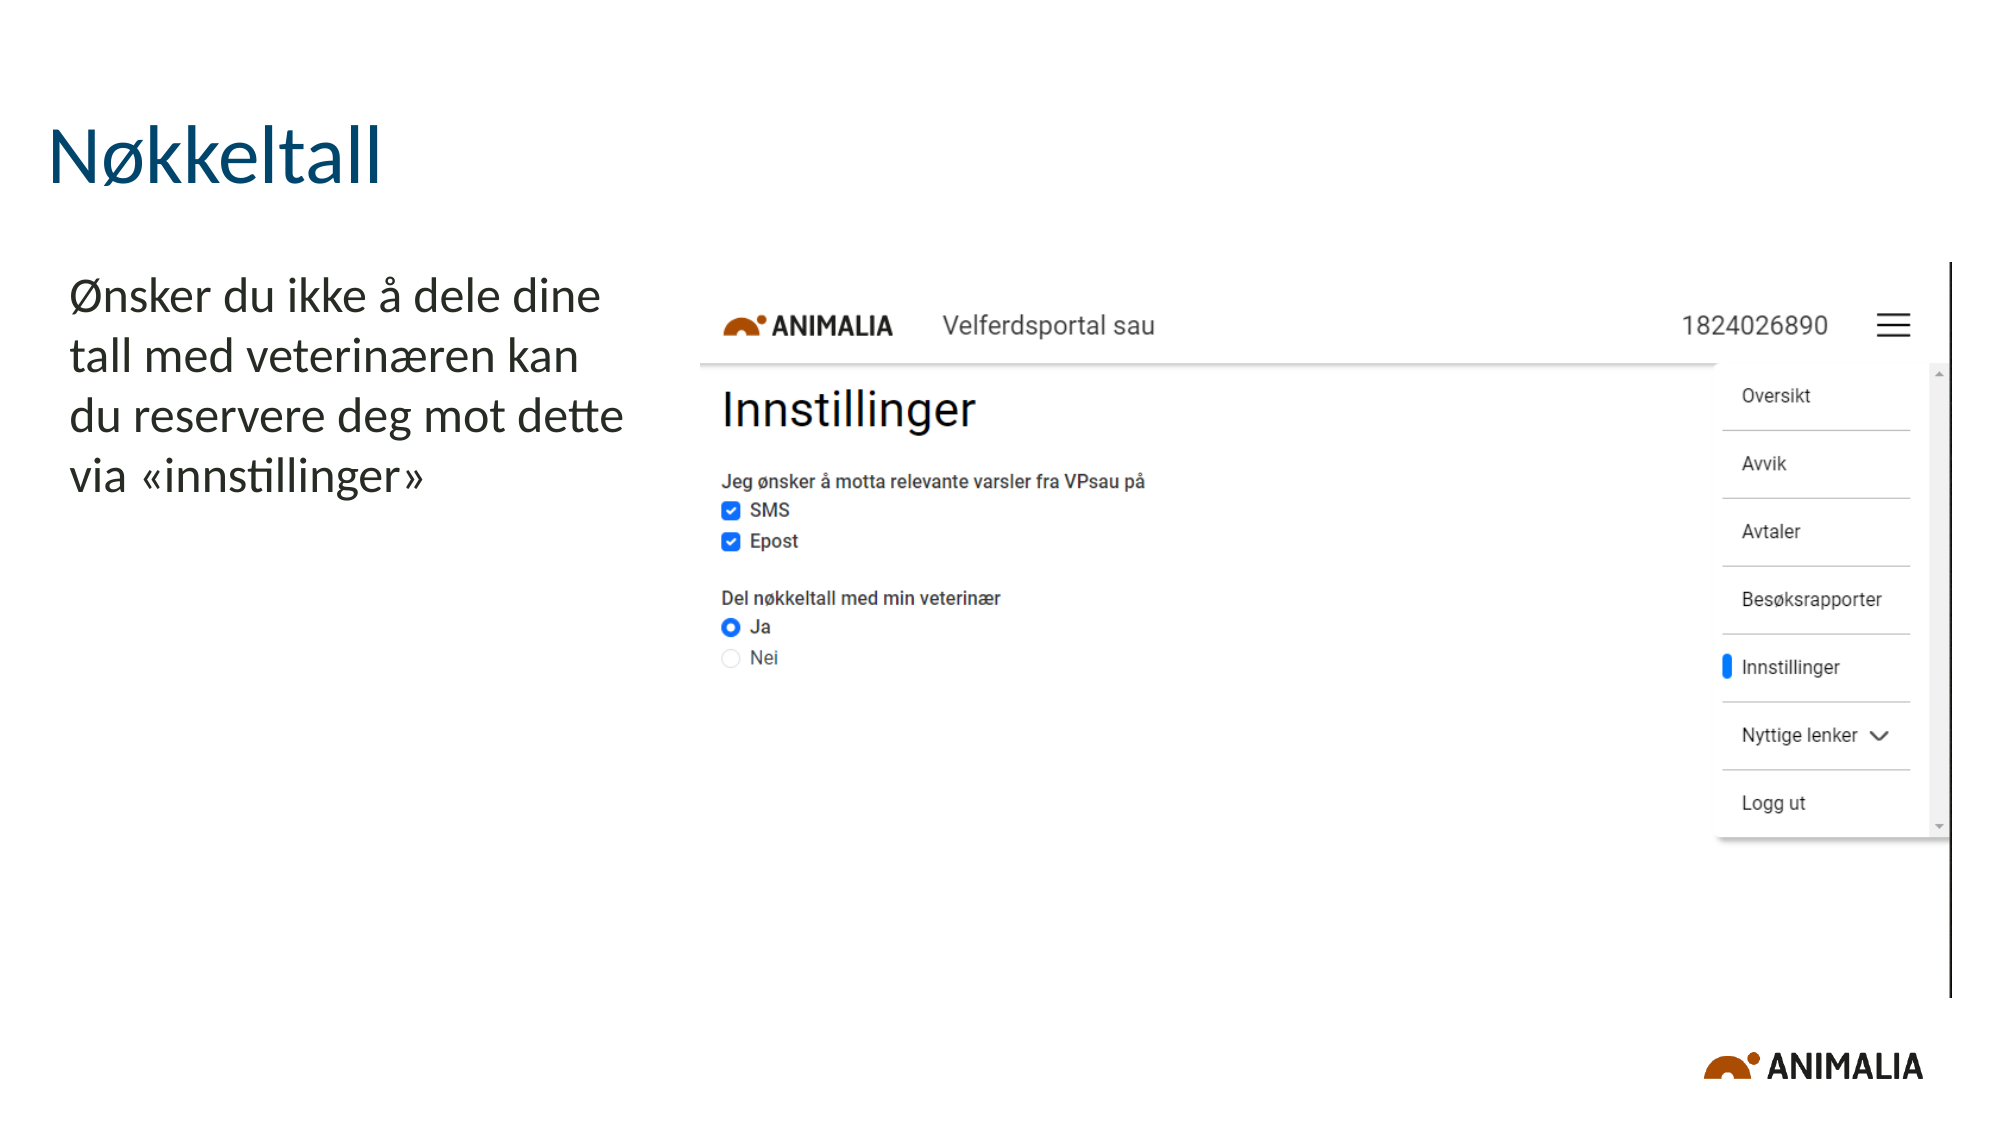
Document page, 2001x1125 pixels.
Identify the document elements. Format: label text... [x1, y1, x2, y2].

picture [1704, 1052, 1923, 1079]
list Ønsker du ikke å dele dine tall med veterinæren kan du reservere deg mot dette via «innstillinger» [54, 255, 654, 1005]
picture [700, 262, 1953, 998]
title Nøkkeltall [47, 45, 1952, 209]
